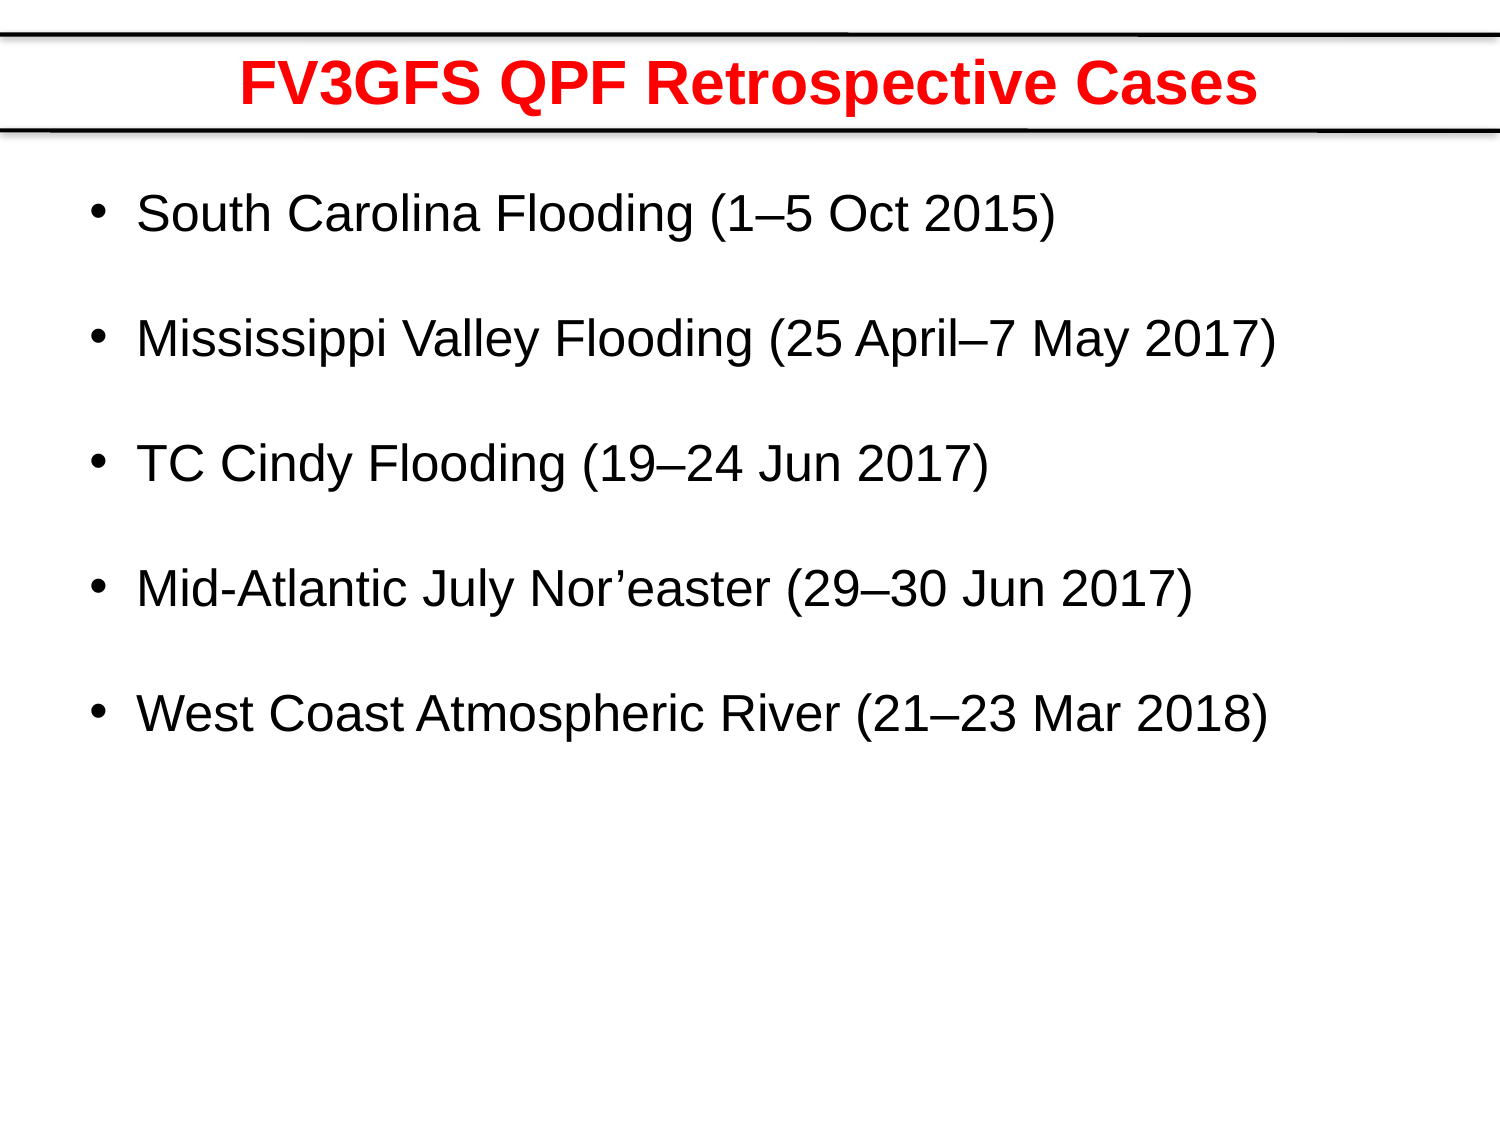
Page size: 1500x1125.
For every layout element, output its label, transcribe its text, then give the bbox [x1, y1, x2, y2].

text_box FV3GFS QPF Retrospective Cases [0, 41, 1500, 125]
text_box South Carolina Flooding (1–5 Oct 2015) Mississippi Valley Flooding (25 April–7 May 2017) TC Cindy Flooding (19–24 Jun 2017) Mid-Atlantic July Nor’easter (29–30 Jun 2017) West Coast Atmospheric River (21–23 Mar 2018) [74, 171, 1500, 812]
